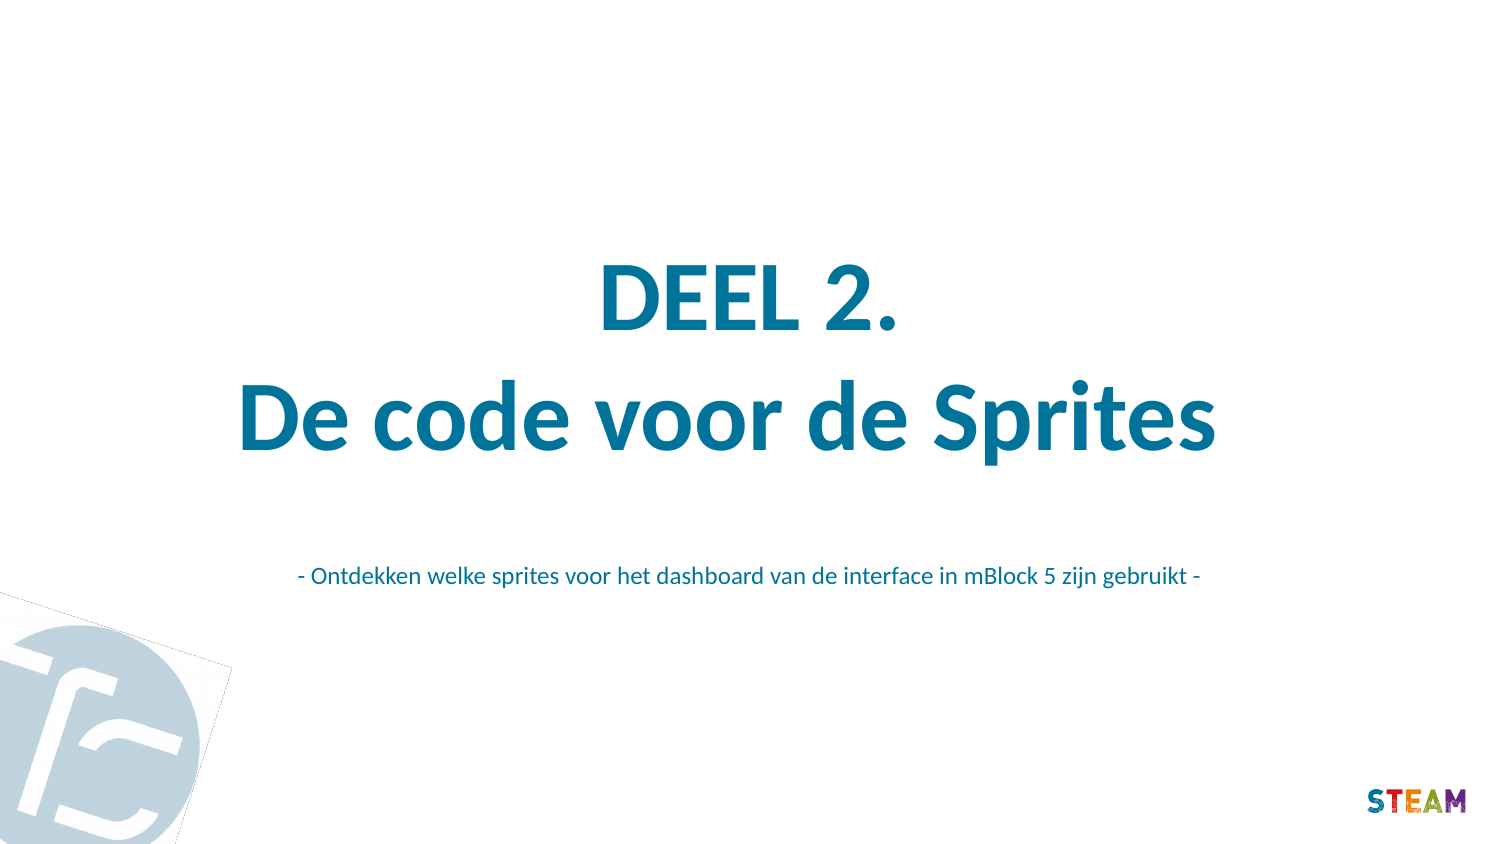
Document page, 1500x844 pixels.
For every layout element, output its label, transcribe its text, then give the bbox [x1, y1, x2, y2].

picture [1374, 789, 1466, 813]
picture [1367, 789, 1378, 813]
picture [0, 593, 232, 844]
text_box DEEL 2. De code voor de Sprites - Ontdekken welke sprites voor het dashboard van de interface in mBlock 5 zijn gebruikt - [157, 215, 1343, 605]
